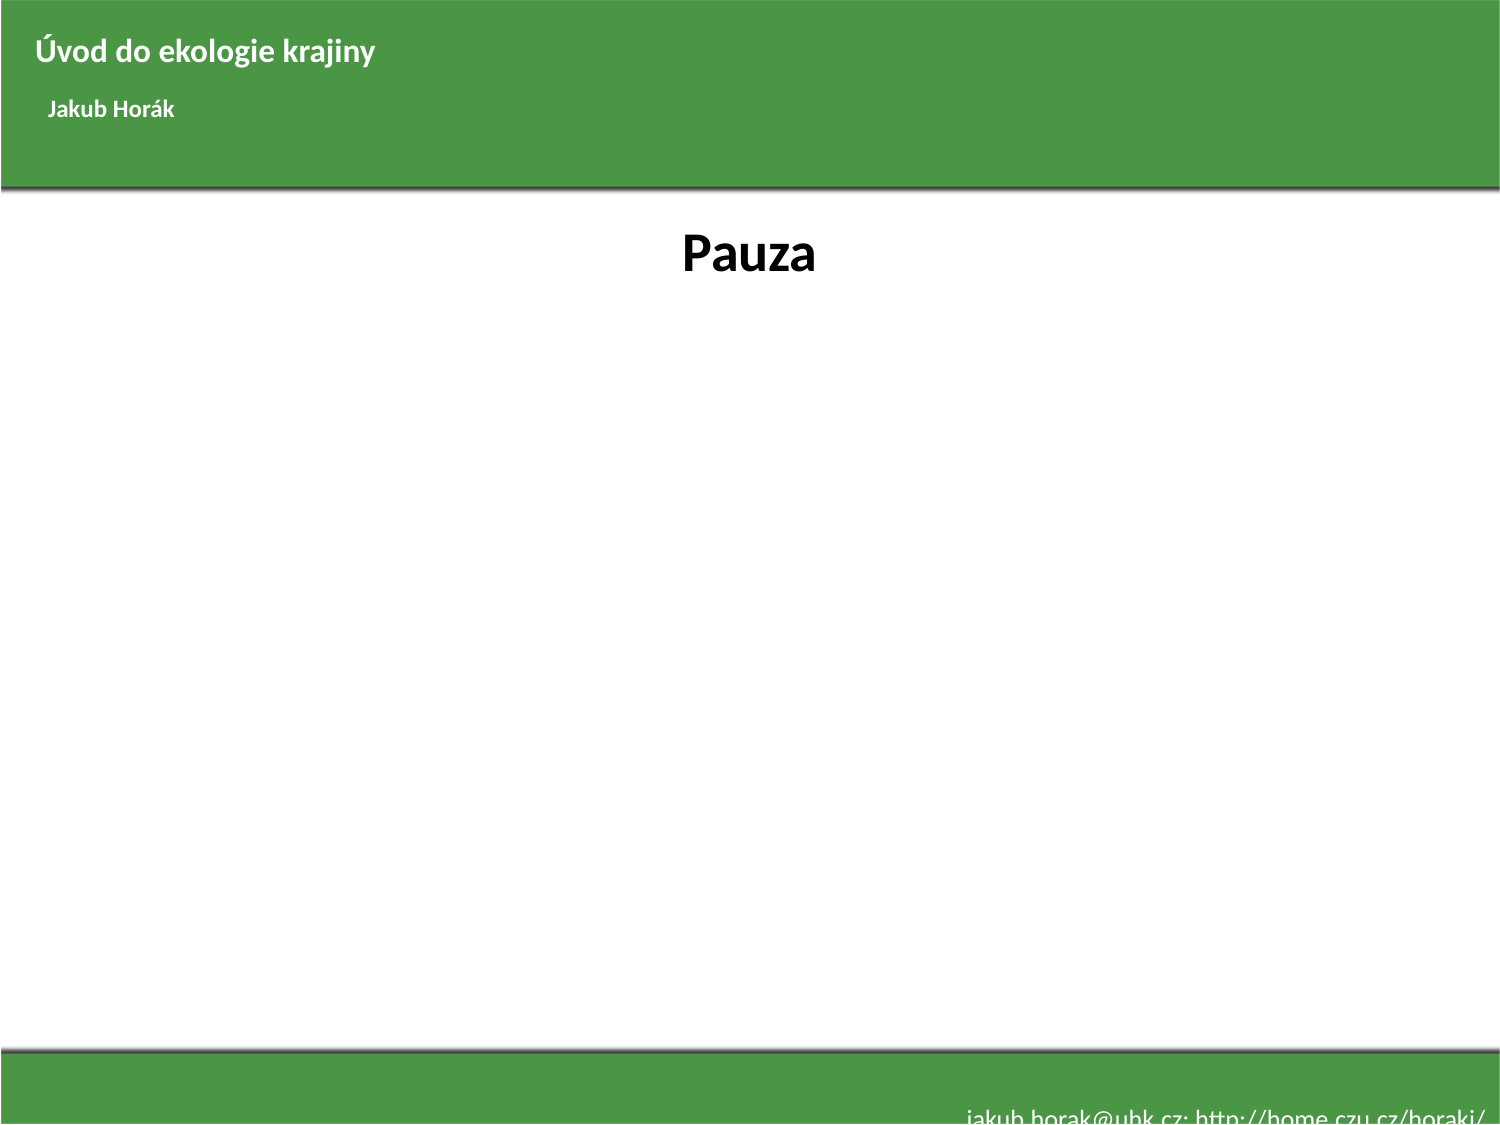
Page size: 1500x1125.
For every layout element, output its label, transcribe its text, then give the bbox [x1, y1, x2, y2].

list Úvod do ekologie krajiny [19, 19, 741, 79]
list Jakub Horák [33, 90, 754, 126]
picture [0, 0, 1500, 1125]
text_box jakub.horak@uhk.cz; http://home.czu.cz/horakj/ [3, 1063, 1500, 1125]
title Pauza [75, 208, 1425, 291]
